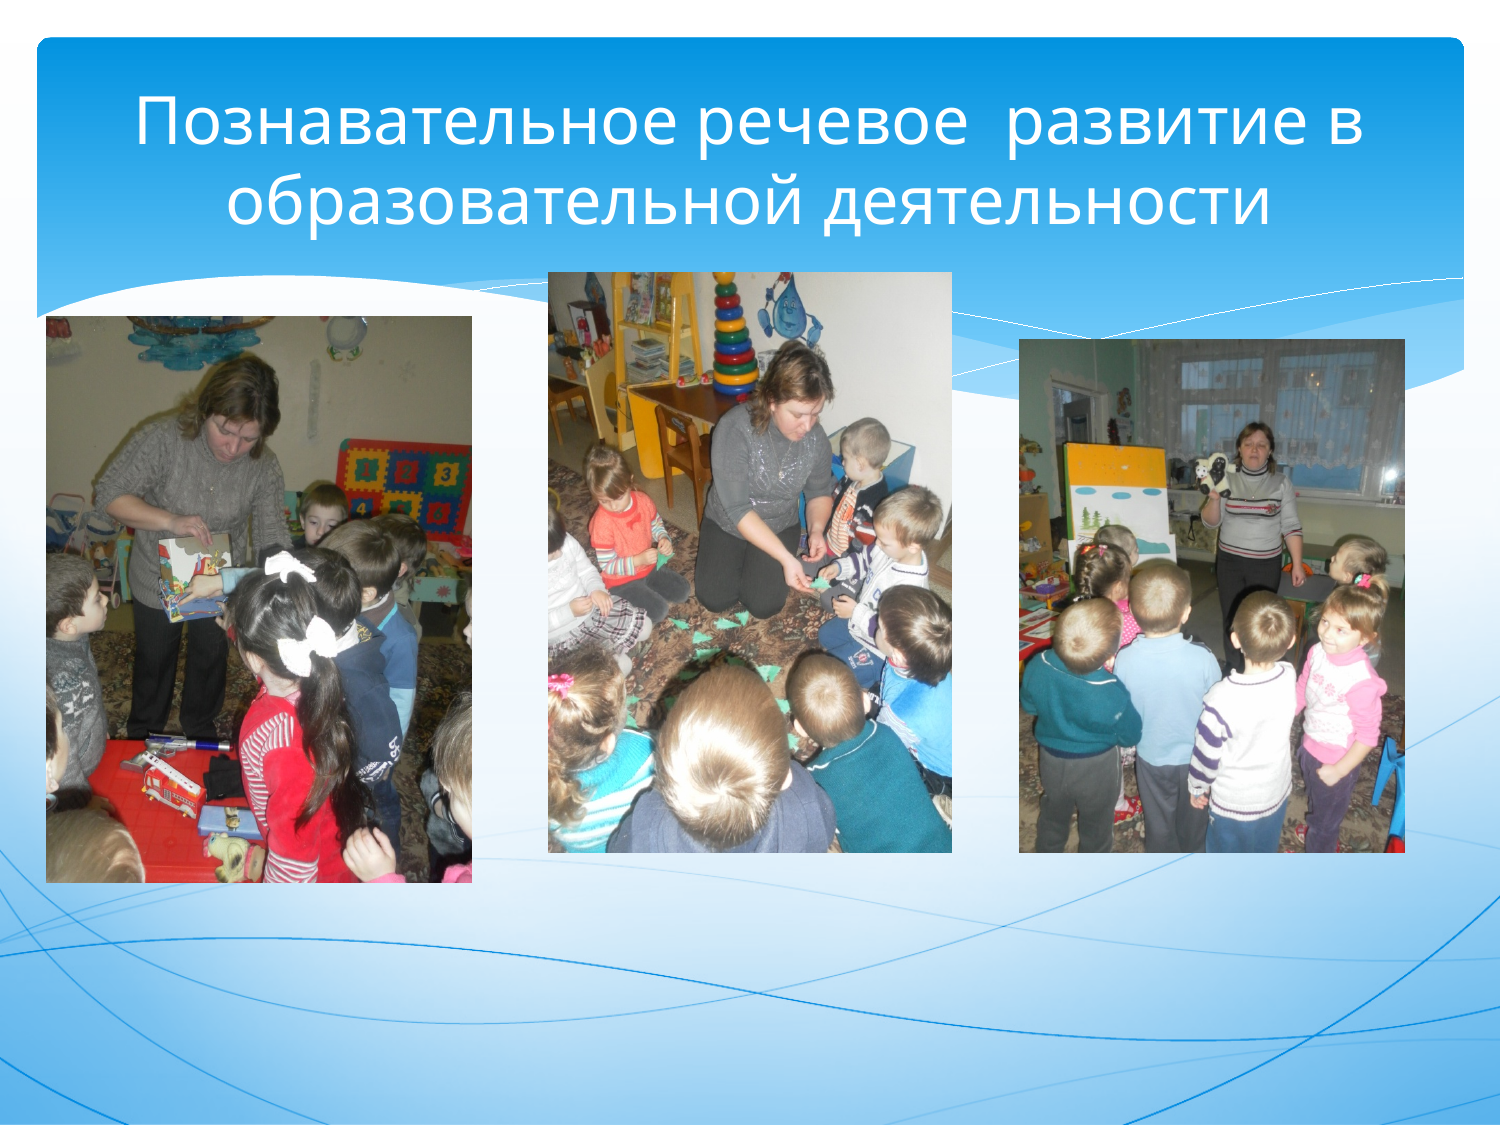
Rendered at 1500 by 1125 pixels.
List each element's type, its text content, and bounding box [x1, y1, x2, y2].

picture [548, 272, 952, 853]
title Познавательное речевое развитие в образовательной деятельности [75, 55, 1425, 261]
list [46, 316, 472, 883]
picture [1019, 339, 1405, 853]
